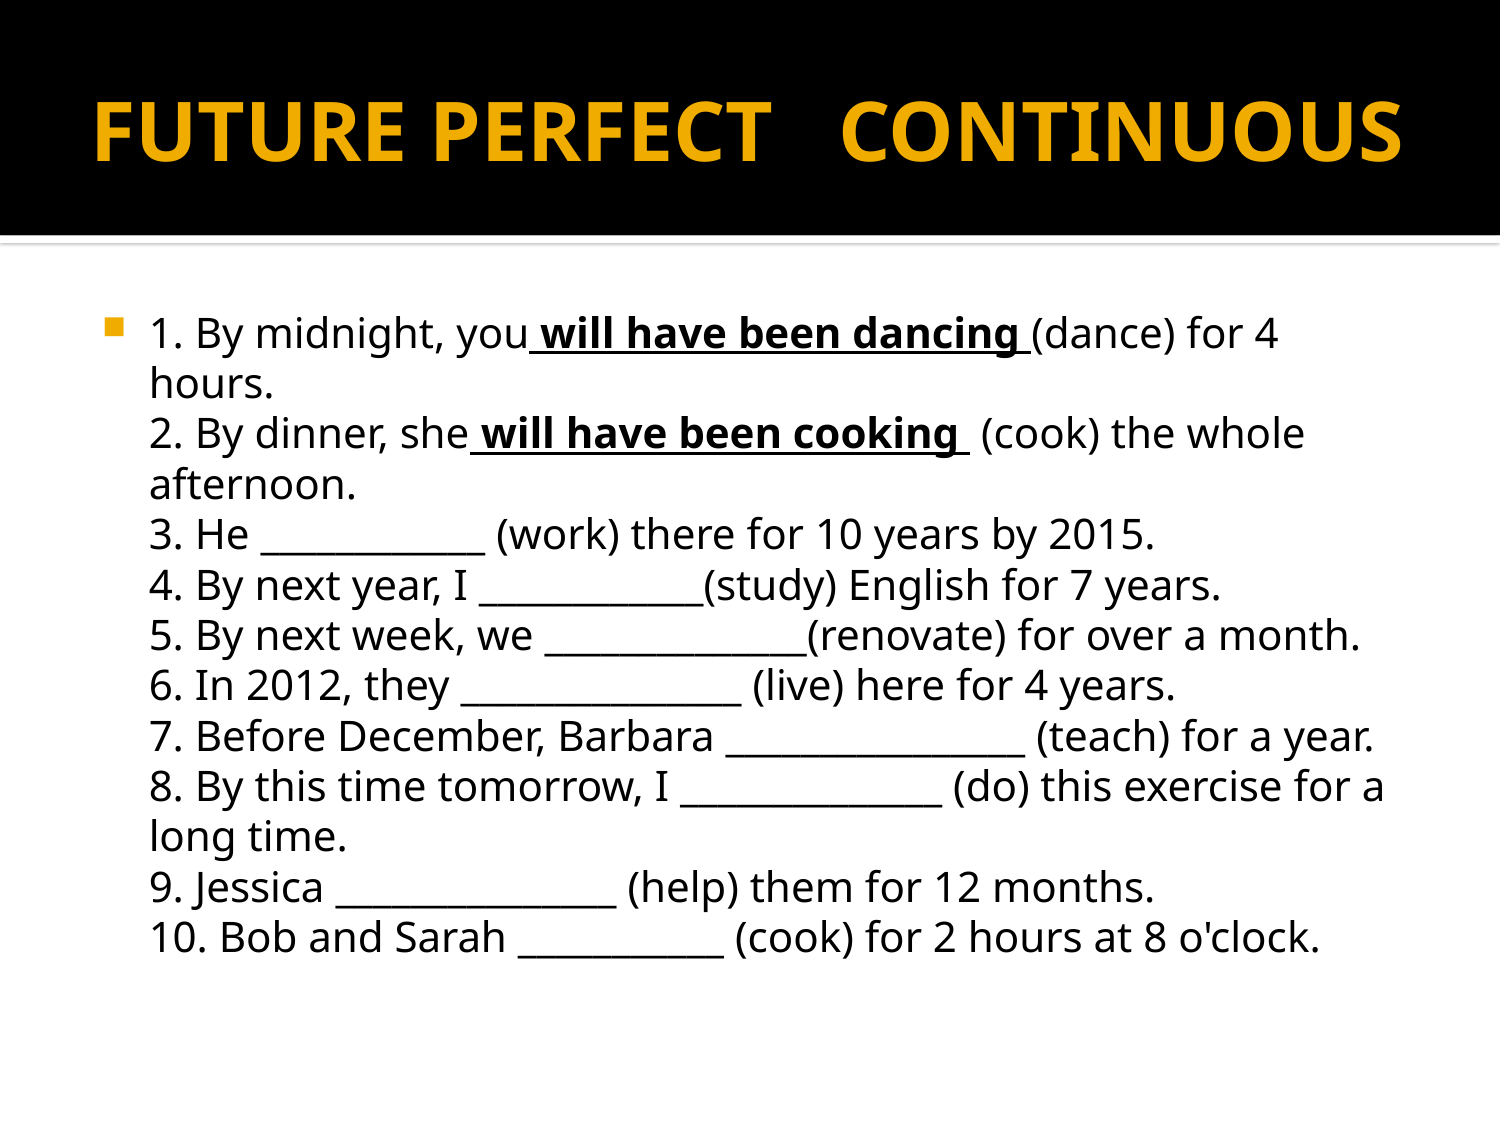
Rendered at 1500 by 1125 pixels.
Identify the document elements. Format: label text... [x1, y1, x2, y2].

title FUTURE PERFECT CONTINUOUS [75, 25, 1425, 231]
list 1. By midnight, you will have been dancing (dance) for 4 hours. 2. By dinner, she will have been cooking (cook) the whole afternoon. 3. He ____________ (work) there for 10 years by 2015. 4. By next year, I ____________(study) English for 7 years. 5. By next week, we ______________(renovate) for over a month. 6. In 2012, they _______________ (live) here for 4 years. 7. Before December, Barbara ________________ (teach) for a year. 8. By this time tomorrow, I ______________ (do) this exercise for a long time. 9. Jessica _______________ (help) them for 12 months. 10. Bob and Sarah ___________ (cook) for 2 hours at 8 o'clock. [75, 291, 1425, 1050]
